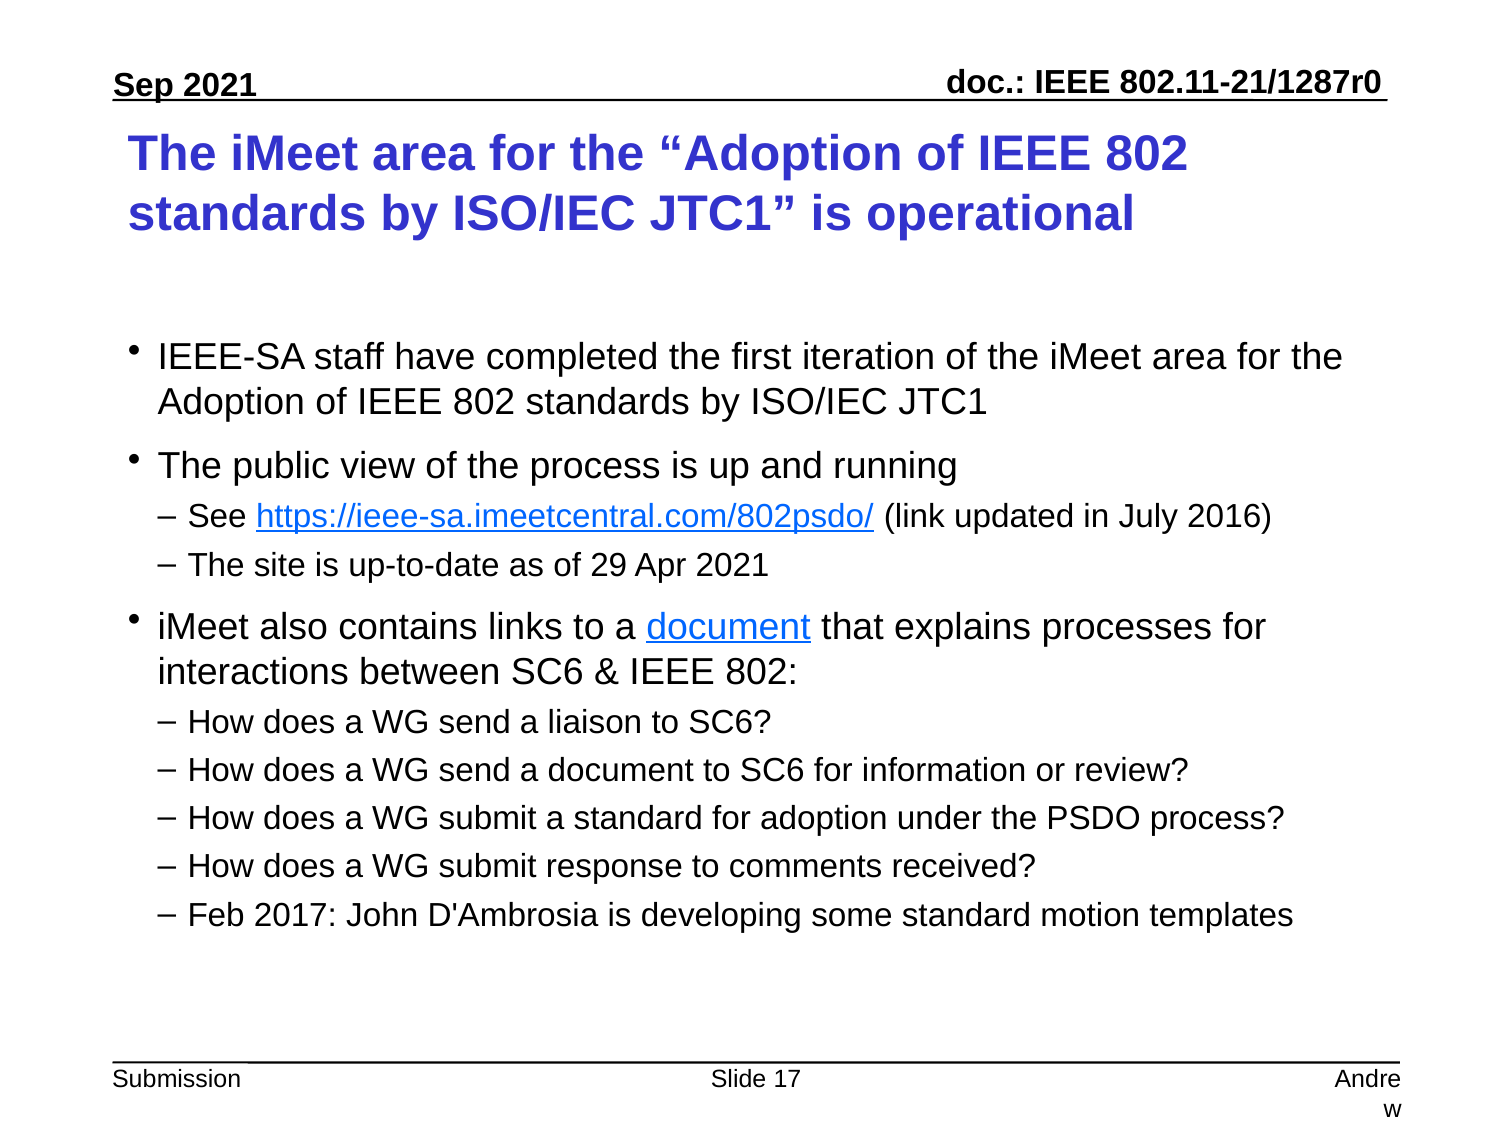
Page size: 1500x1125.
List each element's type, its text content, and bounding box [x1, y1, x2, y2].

slide_number Slide 17 [709, 1061, 803, 1093]
list IEEE-SA staff have completed the first iteration of the iMeet area for the Adoption of IEEE 802 standards by ISO/IEC JTC1 The public view of the process is up and running See https://ieee-sa.imeetcentral.com/802psdo/ (link updated in July 2016) The site is up-to-date as of 29 Apr 2021 iMeet also contains links to a document that explains processes for interactions between SC6 & IEEE 802: How does a WG send a liaison to SC6? How does a WG send a document to SC6 for information or review? How does a WG submit a standard for adoption under the PSDO process? How does a WG submit response to comments received? Feb 2017: John D'Ambrosia is developing some standard motion templates [112, 324, 1388, 1000]
footer Andrew Myles, Cisco [1320, 1061, 1402, 1093]
title The iMeet area for the “Adoption of IEEE 802 standards by ISO/IEC JTC1” is operational [112, 112, 1388, 288]
